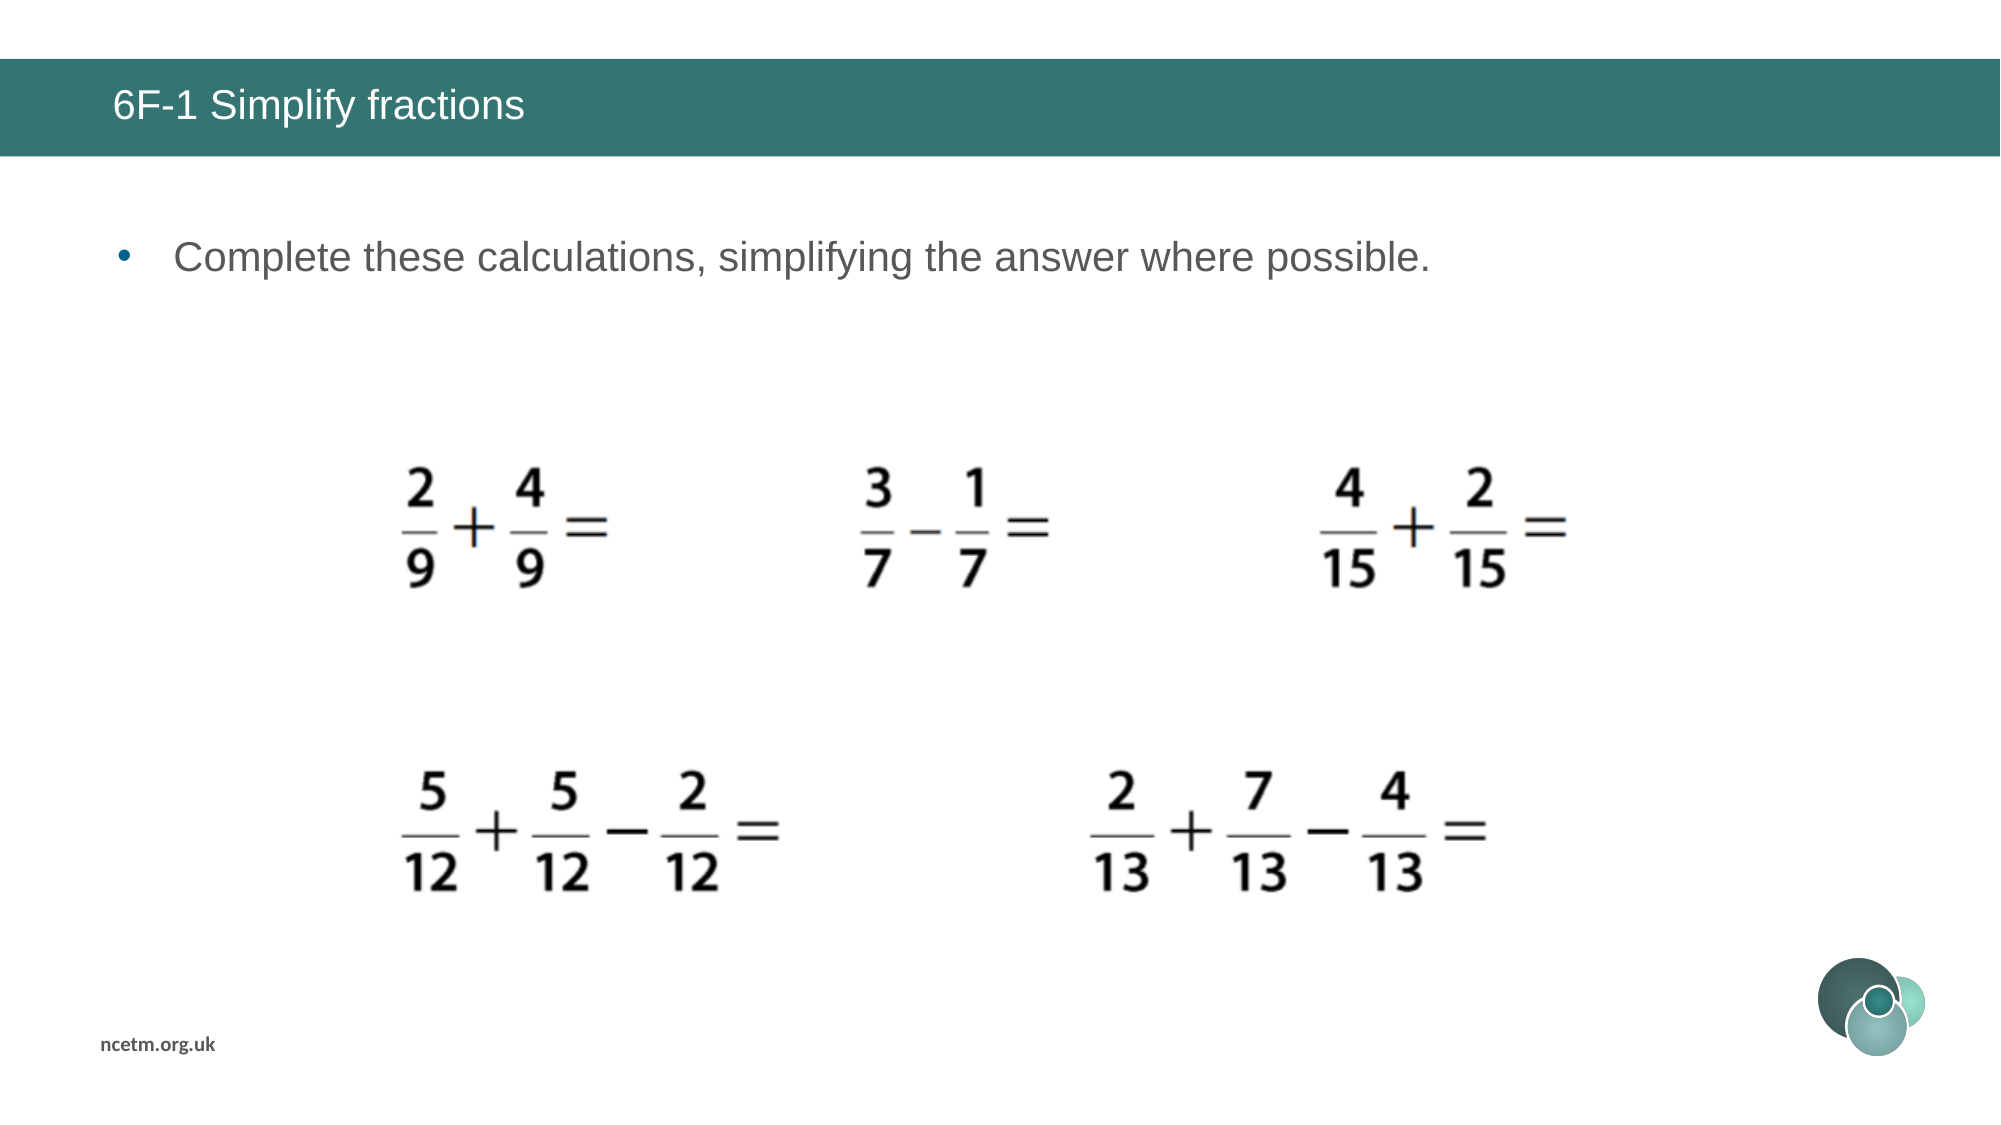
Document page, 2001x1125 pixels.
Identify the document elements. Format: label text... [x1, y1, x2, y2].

picture [394, 459, 1606, 938]
text_box Complete these calculations, simplifying the answer where possible. [102, 222, 1924, 288]
picture [1818, 958, 1925, 1056]
title 6F-1 Simplify fractions [97, 76, 1945, 147]
